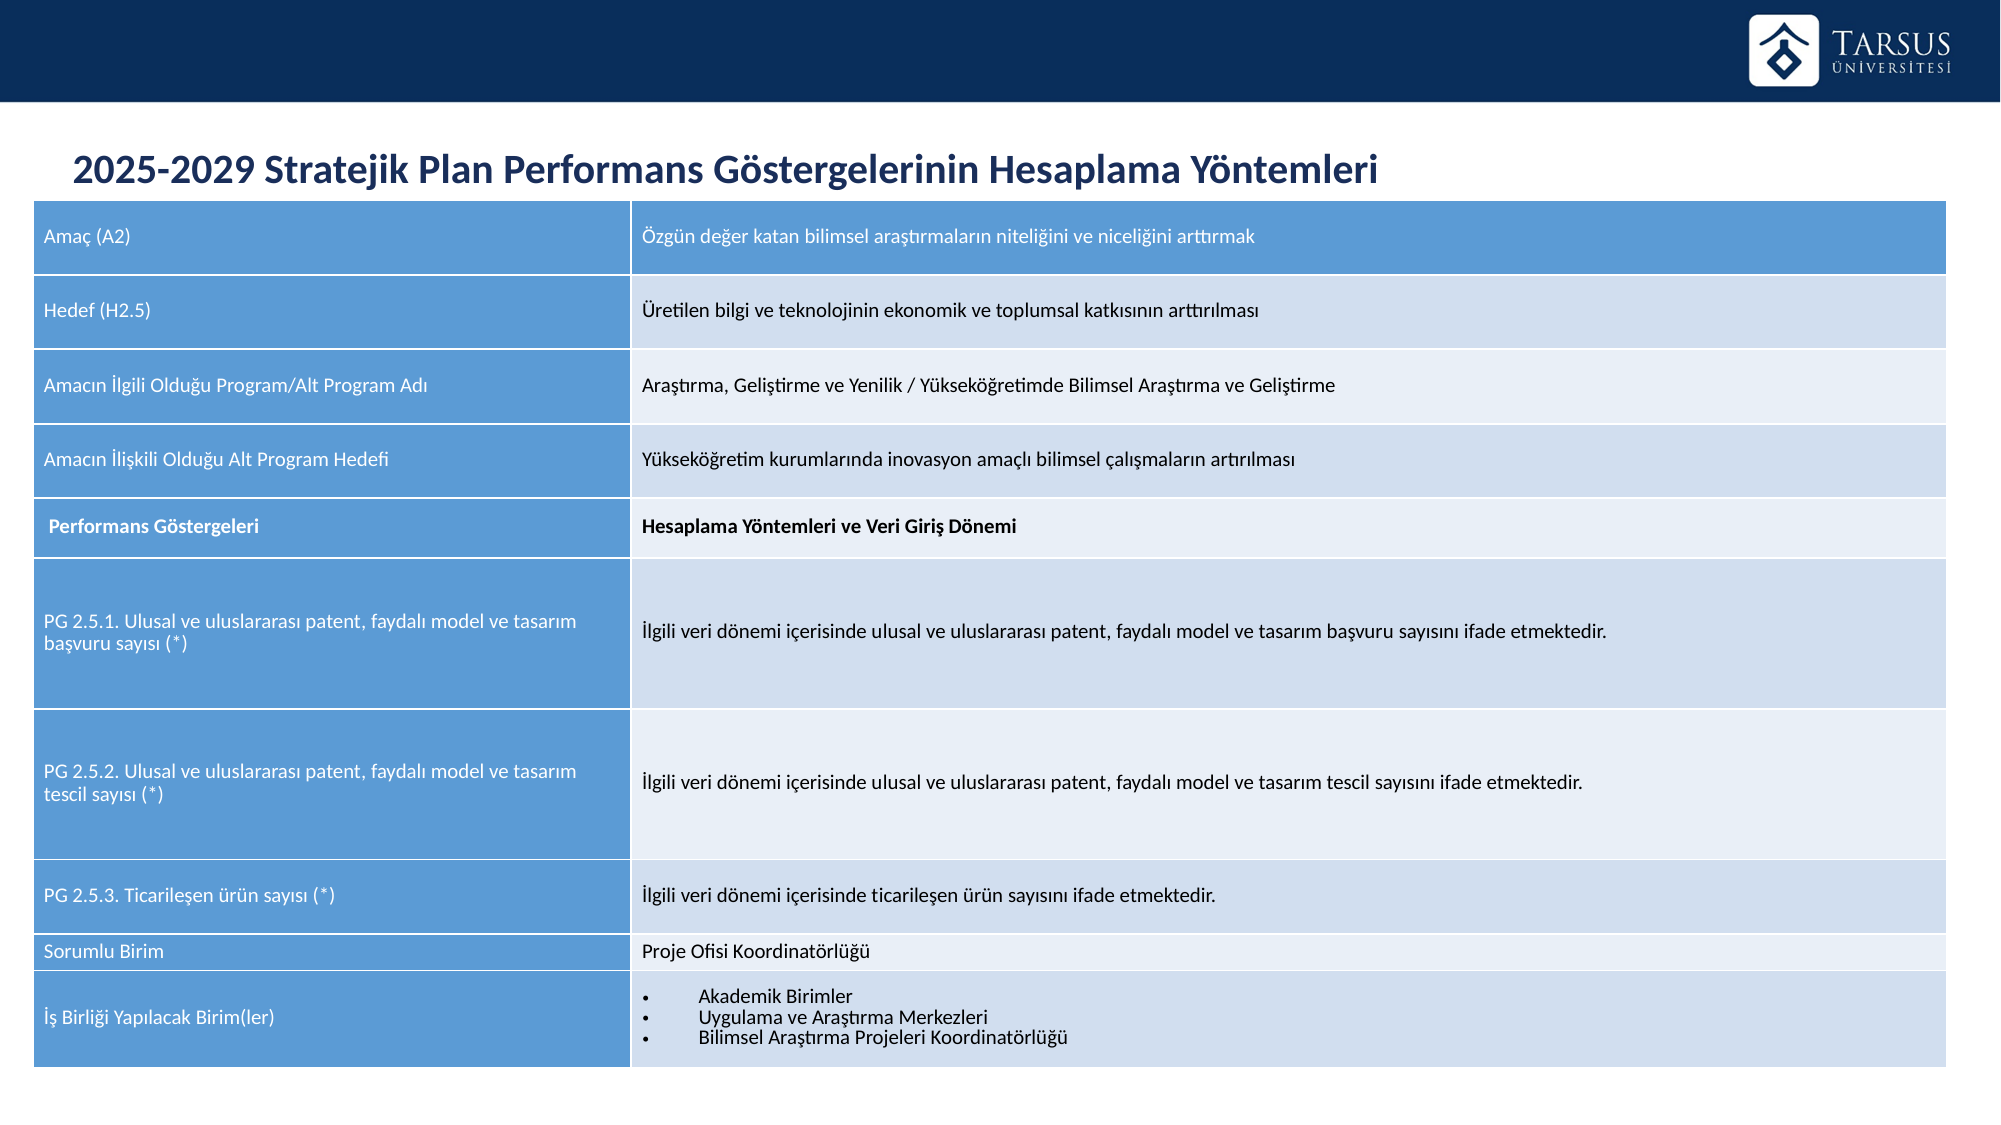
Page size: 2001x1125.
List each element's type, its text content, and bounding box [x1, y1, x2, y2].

table_cell Araştırma, Geliştirme ve Yenilik / Yükseköğretimde Bilimsel Araştırma ve Geliştirme [632, 350, 1946, 423]
table_header Amaç (A2) [34, 201, 630, 274]
table_cell Üretilen bilgi ve teknolojinin ekonomik ve toplumsal katkısının arttırılması [632, 276, 1946, 348]
table_cell Performans Göstergeleri [34, 499, 630, 557]
table_cell İlgili veri dönemi içerisinde ulusal ve uluslararası patent, faydalı model ve tasarım başvuru sayısını ifade etmektedir. [632, 559, 1946, 708]
table_cell Hesaplama Yöntemleri ve Veri Giriş Dönemi [632, 499, 1946, 557]
table_cell PG 2.5.1. Ulusal ve uluslararası patent, faydalı model ve tasarım başvuru sayısı (*) [34, 559, 630, 708]
picture [0, 0, 2001, 1125]
text_box 2025-2029 Stratejik Plan Performans Göstergelerinin Hesaplama Yöntemleri [57, 134, 1531, 200]
table_cell Amacın İlişkili Olduğu Alt Program Hedefi [34, 425, 630, 497]
table_header Özgün değer katan bilimsel araştırmaların niteliğini ve niceliğini arttırmak [632, 201, 1946, 274]
table_cell PG 2.5.2. Ulusal ve uluslararası patent, faydalı model ve tasarım tescil sayısı (*) [34, 710, 630, 859]
table_cell Proje Ofisi Koordinatörlüğü [632, 935, 1946, 970]
table_cell Yükseköğretim kurumlarında inovasyon amaçlı bilimsel çalışmaların artırılması [632, 425, 1946, 497]
table_cell Sorumlu Birim [34, 935, 630, 970]
table_cell Akademik Birimler Uygulama ve Araştırma Merkezleri Bilimsel Araştırma Projeleri Koordinatörlüğü [632, 971, 1946, 1067]
table_cell İlgili veri dönemi içerisinde ulusal ve uluslararası patent, faydalı model ve tasarım tescil sayısını ifade etmektedir. [632, 710, 1946, 859]
table_cell Hedef (H2.5) [34, 276, 630, 348]
table_cell PG 2.5.3. Ticarileşen ürün sayısı (*) [34, 860, 630, 933]
table_cell Amacın İlgili Olduğu Program/Alt Program Adı [34, 350, 630, 423]
table_cell İş Birliği Yapılacak Birim(ler) [34, 971, 630, 1067]
table_cell İlgili veri dönemi içerisinde ticarileşen ürün sayısını ifade etmektedir. [632, 860, 1946, 933]
